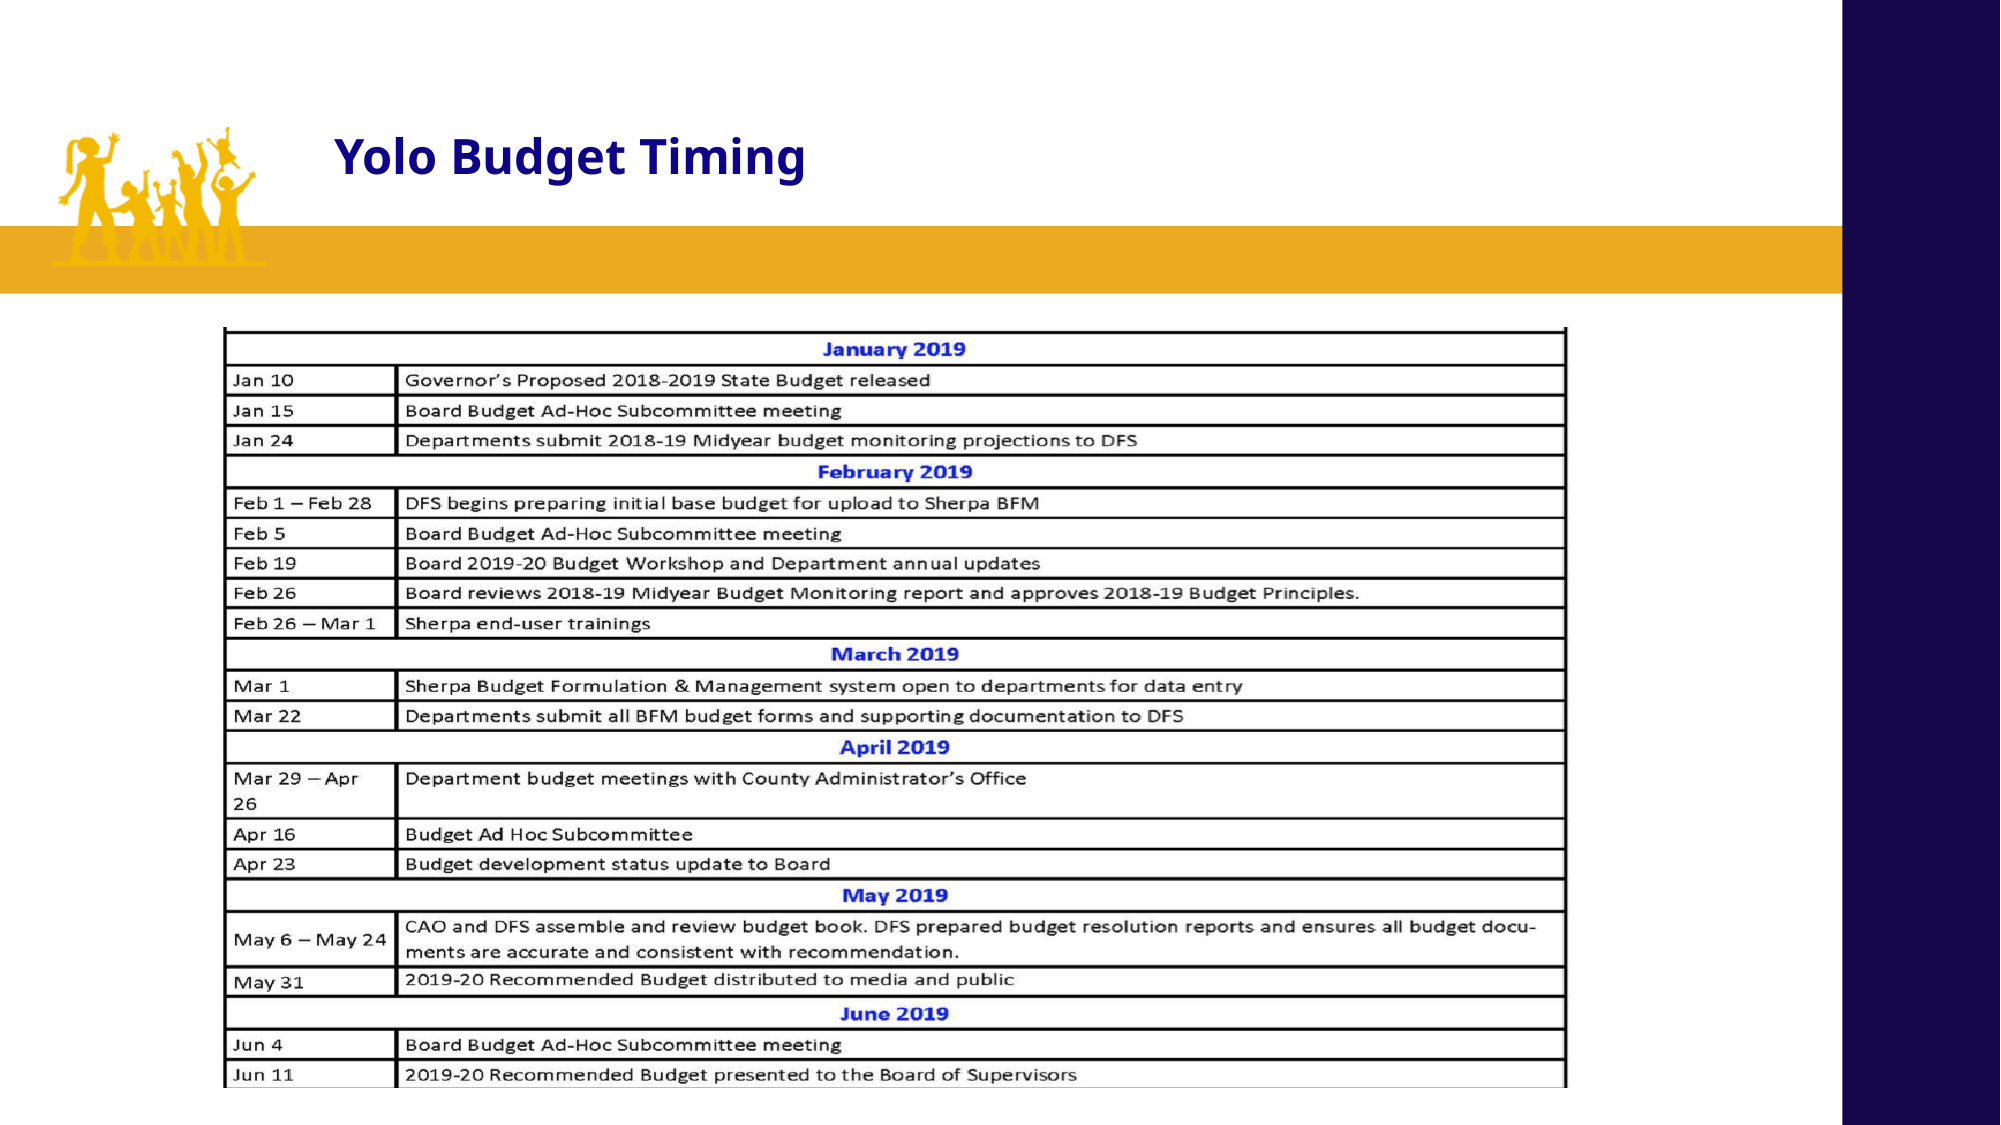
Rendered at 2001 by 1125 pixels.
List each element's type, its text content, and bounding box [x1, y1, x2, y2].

text_box [0, 226, 1842, 294]
picture [52, 127, 267, 266]
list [223, 327, 1571, 1088]
text_box [1842, 0, 2000, 1125]
title Yolo Budget Timing [319, 124, 1262, 193]
